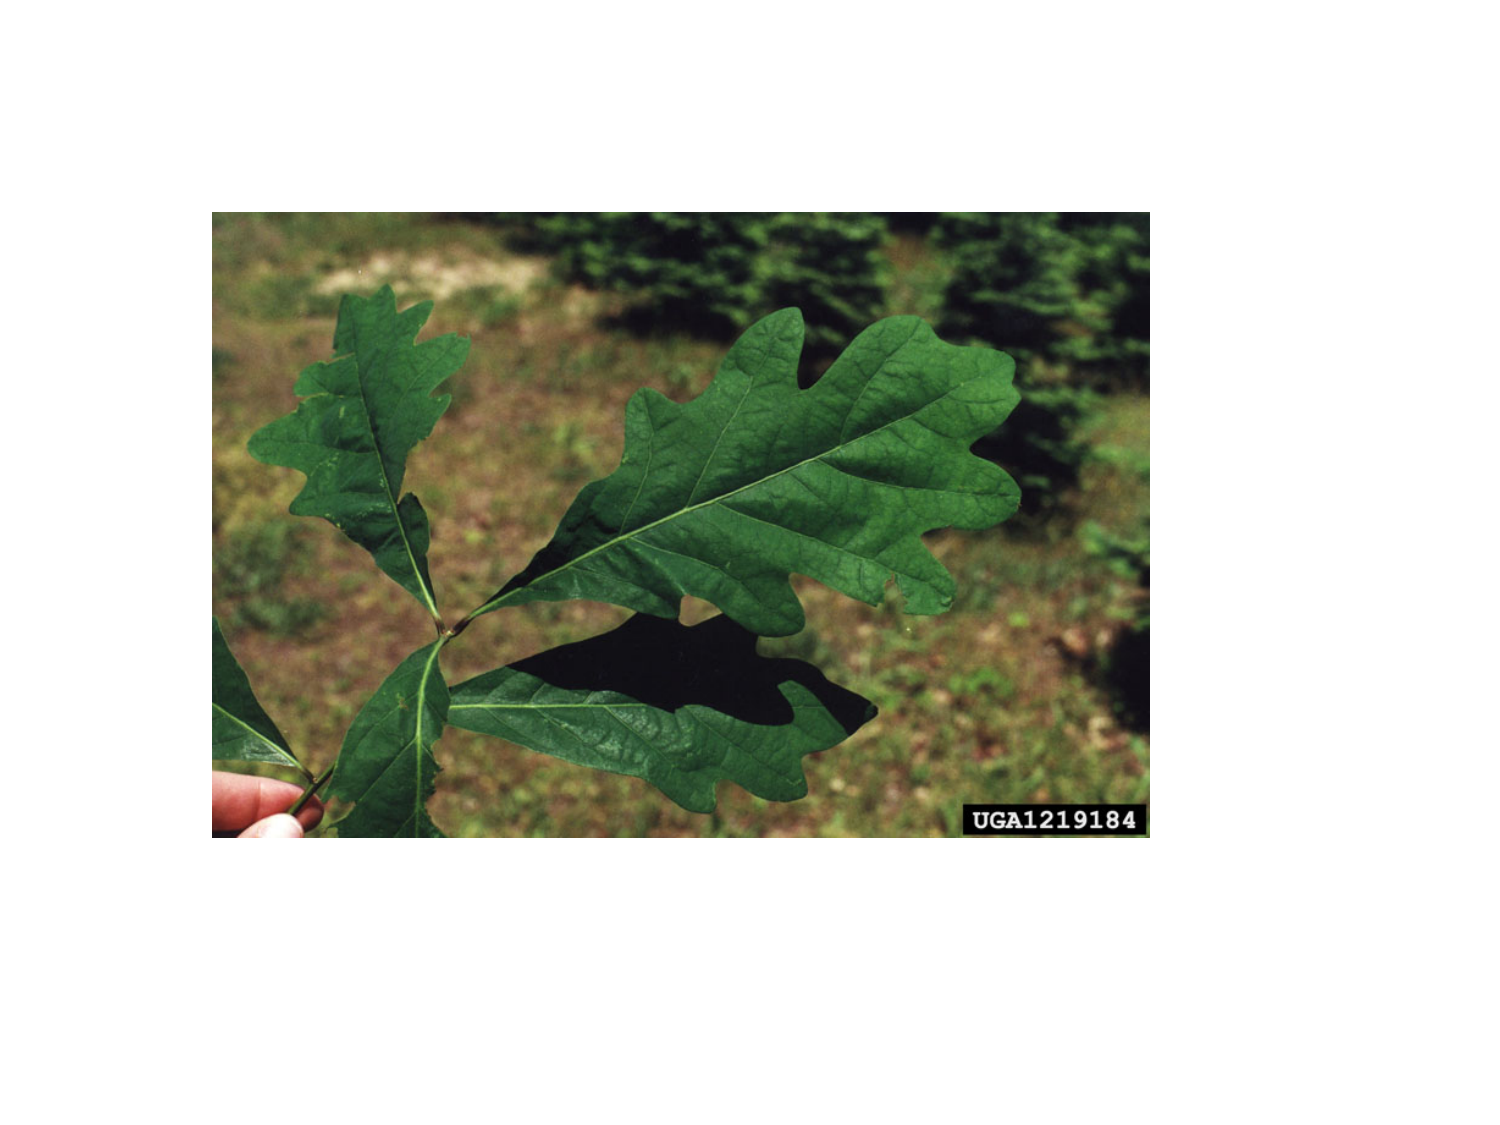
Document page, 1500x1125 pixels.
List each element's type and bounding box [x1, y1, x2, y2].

list [212, 212, 1151, 838]
